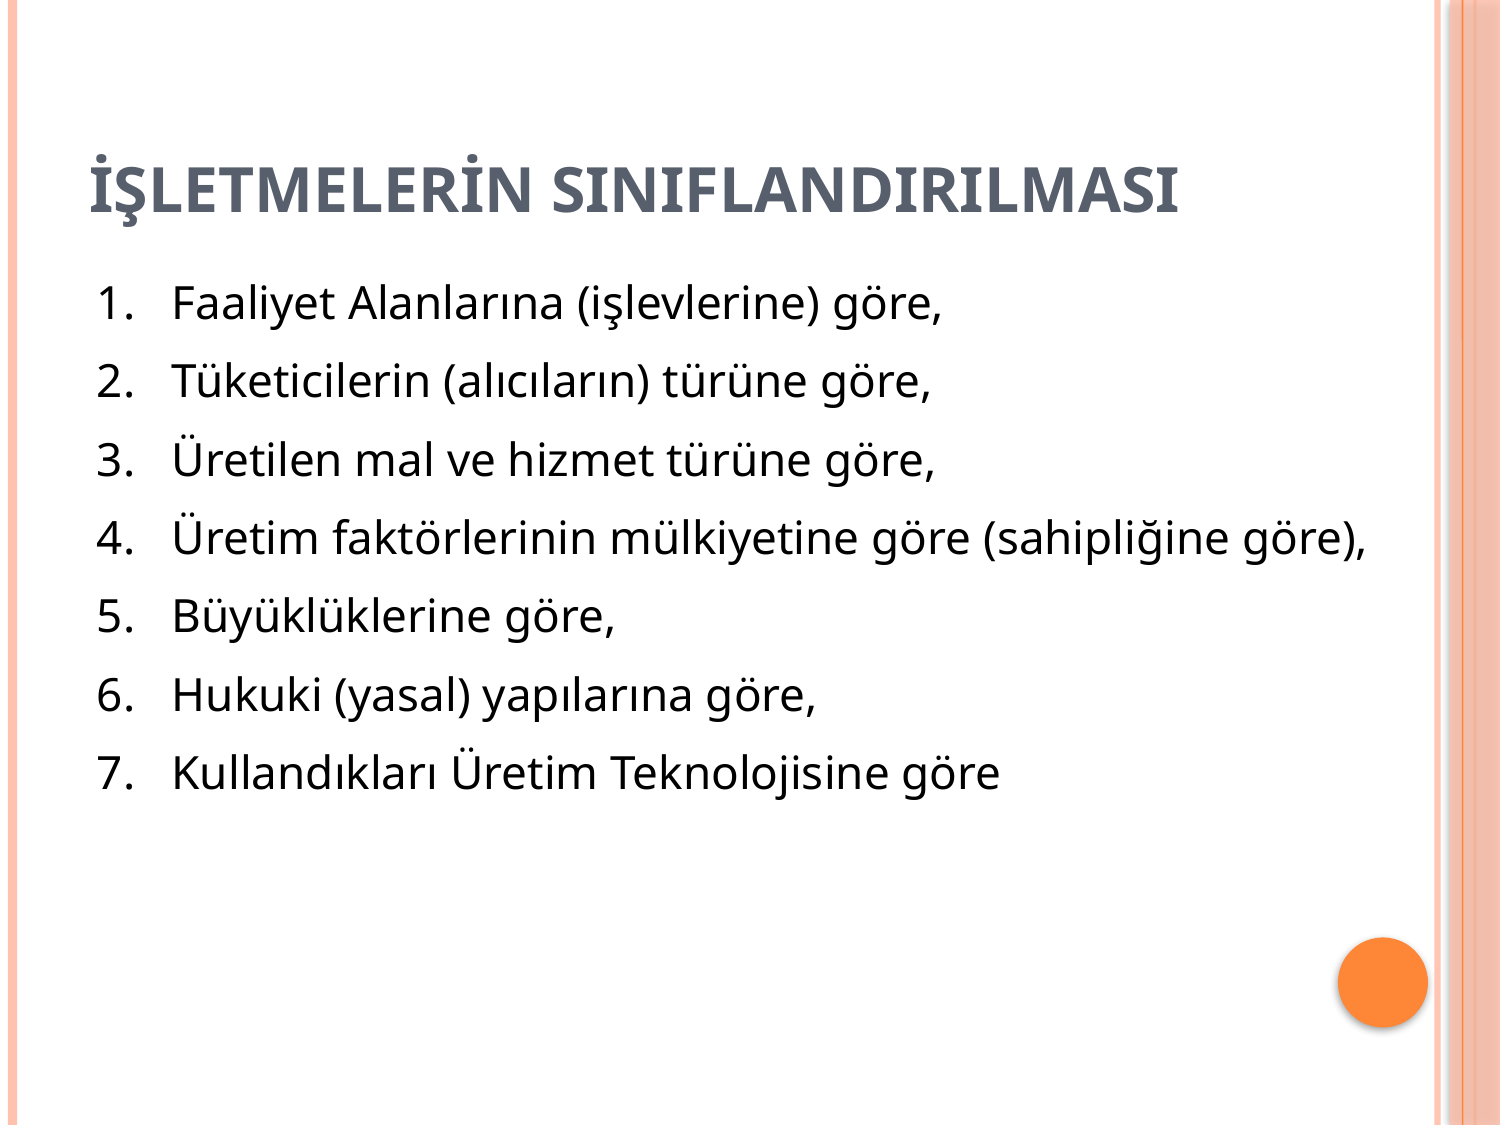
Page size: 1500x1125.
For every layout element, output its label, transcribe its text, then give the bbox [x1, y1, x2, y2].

list Faaliyet Alanlarına (işlevlerine) göre, Tüketicilerin (alıcıların) türüne göre, Üretilen mal ve hizmet türüne göre, Üretim faktörlerinin mülkiyetine göre (sahipliğine göre), Büyüklüklerine göre, Hukuki (yasal) yapılarına göre, Kullandıkları Üretim Teknolojisine göre [82, 255, 1407, 1055]
title İŞLETMELERİN SINIFLANDIRILMASI [75, 45, 1430, 233]
